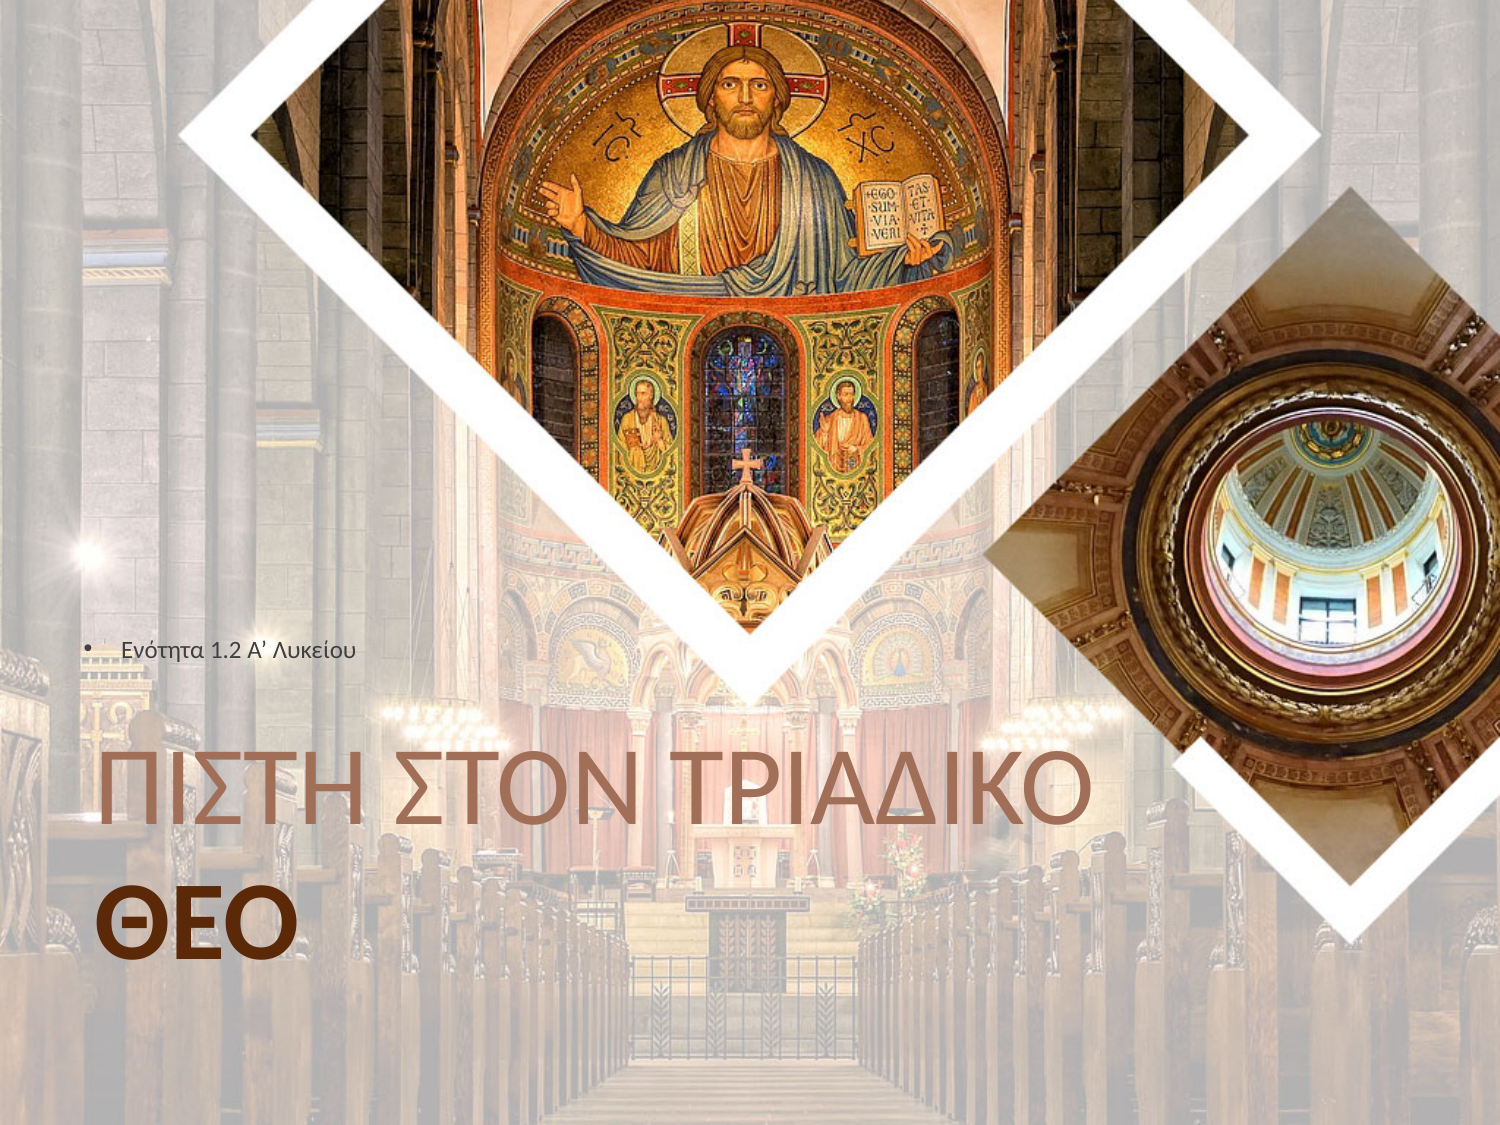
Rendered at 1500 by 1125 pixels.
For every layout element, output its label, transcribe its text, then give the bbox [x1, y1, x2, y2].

title ΠΙΣΤΗ ΣΤΟΝ ΤΡΙΑΔΙΚΟ ΘΕΟ [79, 704, 1187, 1019]
subtitle Ενότητα 1.2 Α’ Λυκείου [83, 633, 727, 704]
picture [0, 0, 1500, 1125]
